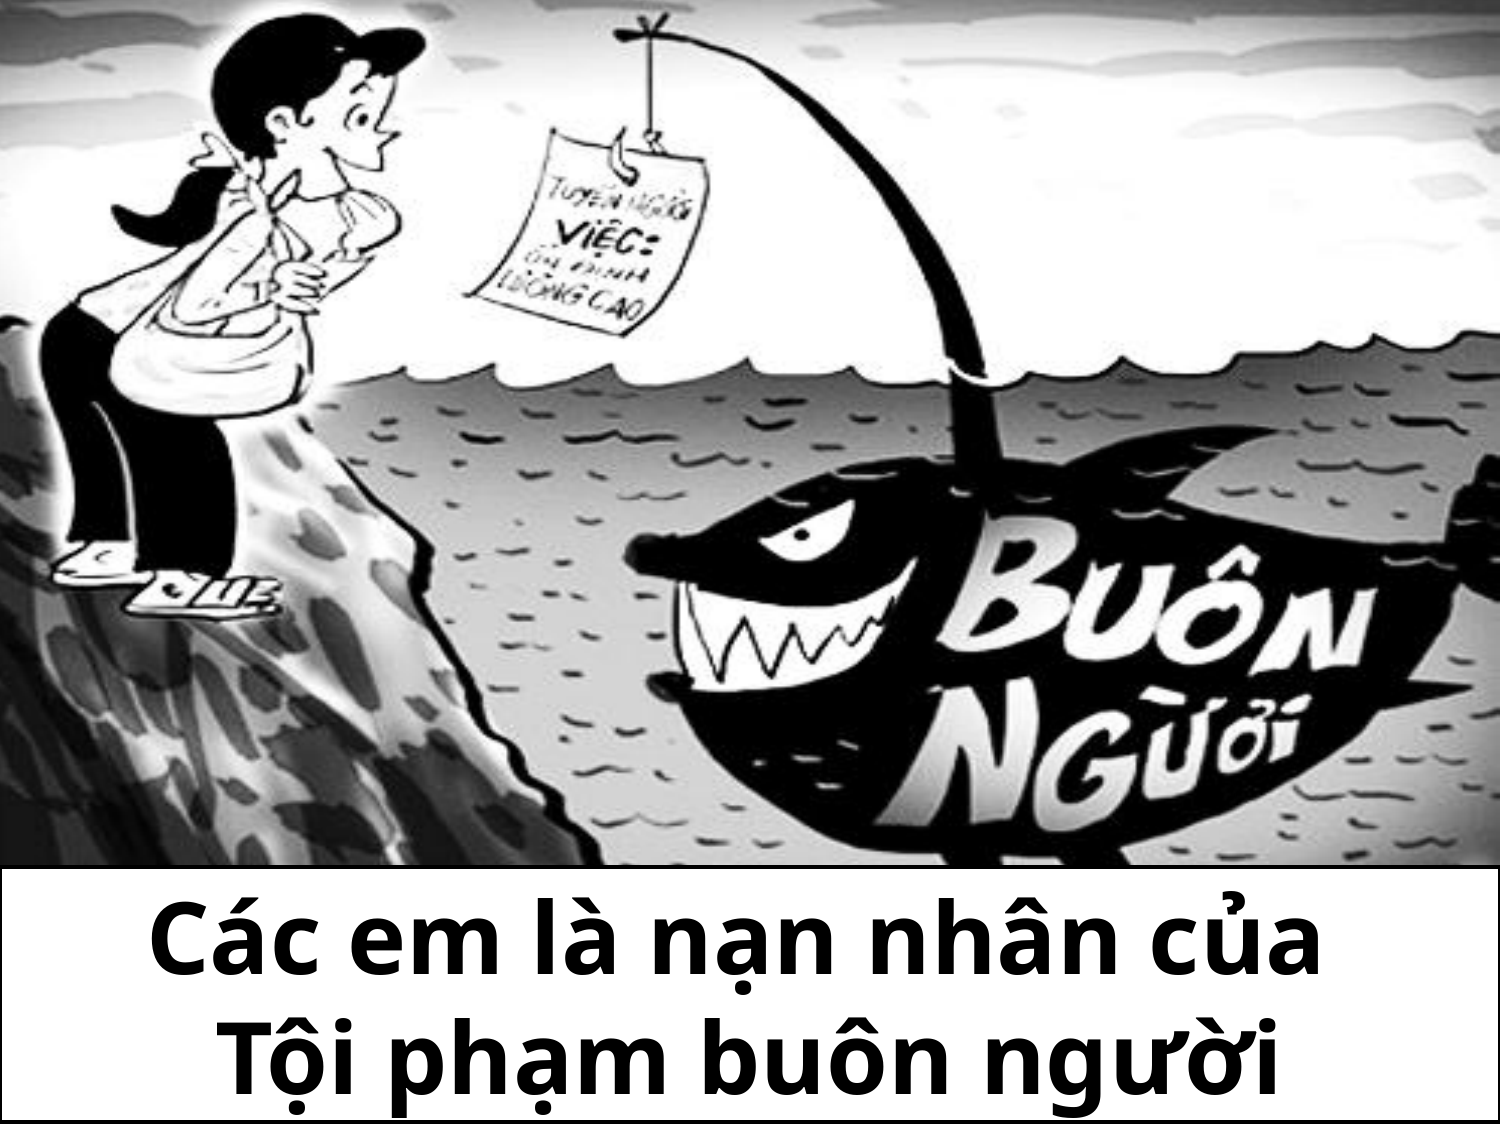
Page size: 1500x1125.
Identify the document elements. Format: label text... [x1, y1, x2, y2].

picture [0, 0, 1500, 953]
text_box Các em là nạn nhân của Tội phạm buôn người [0, 960, 1500, 1124]
